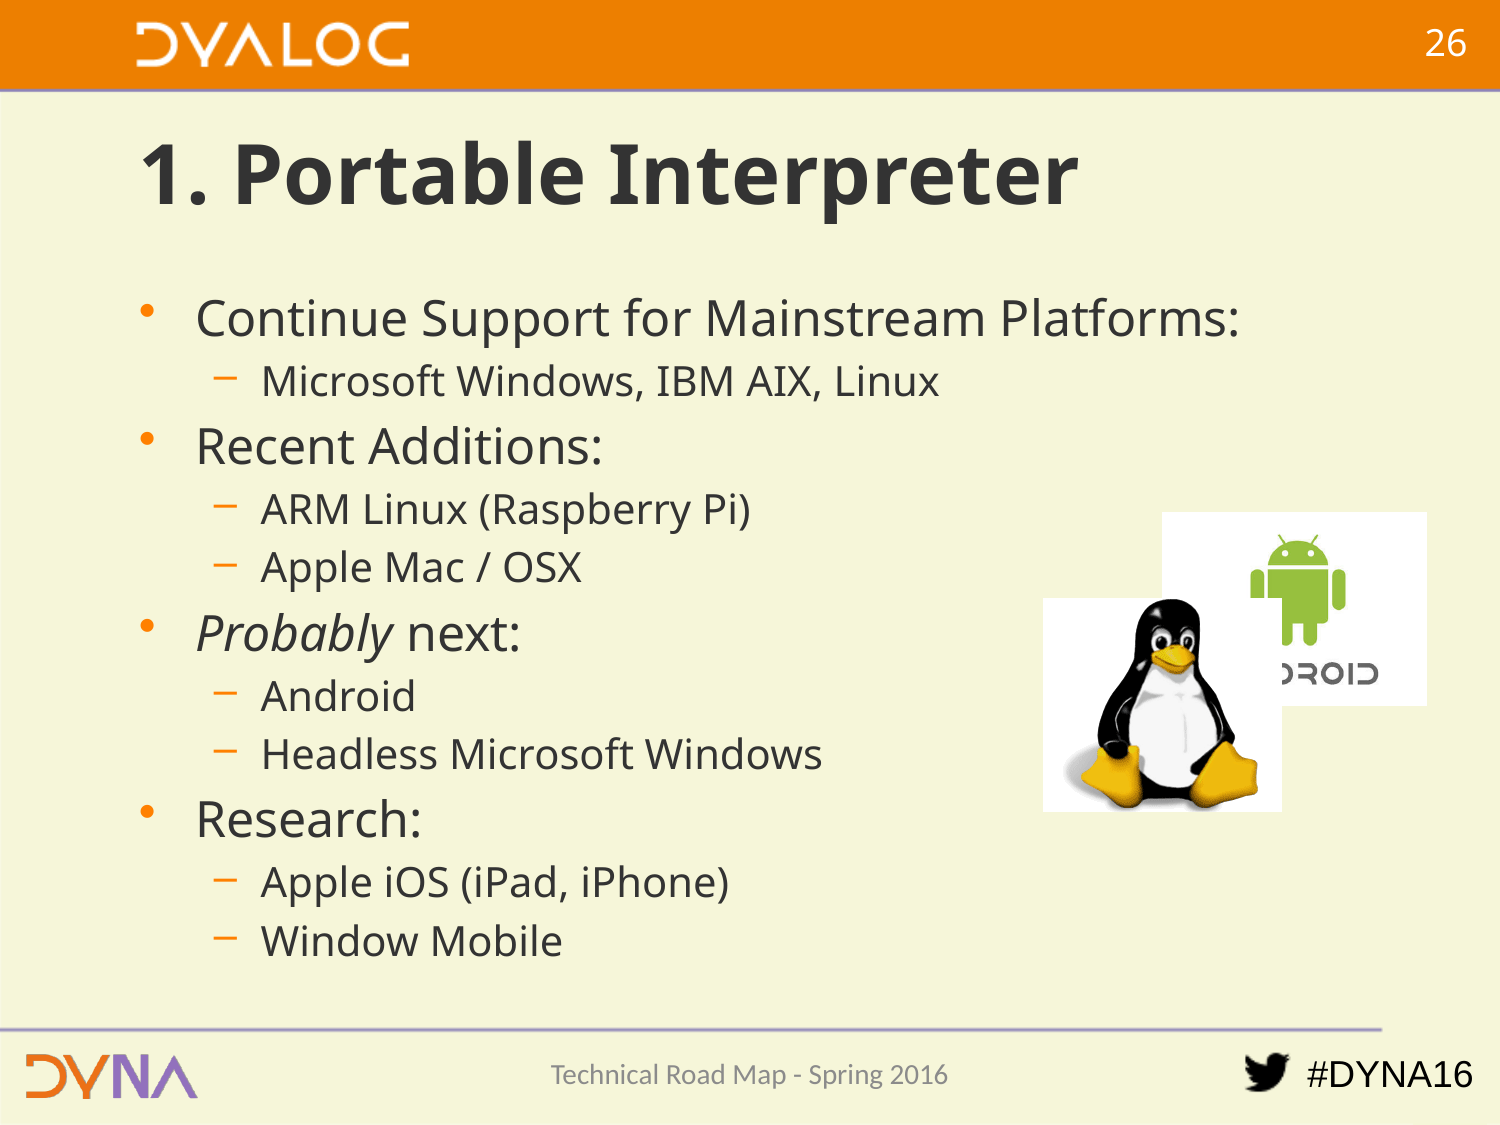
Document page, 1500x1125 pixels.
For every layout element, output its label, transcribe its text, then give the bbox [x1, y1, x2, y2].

slide_number 25 [1325, 11, 1483, 71]
footer Technical Road Map - Spring 2016 [395, 1042, 1105, 1103]
picture [0, 0, 1500, 1125]
title 1. Portable Interpreter [123, 113, 1376, 254]
list Continue Support for Mainstream Platforms: Microsoft Windows, IBM AIX, Linux Recent Additions: ARM Linux (Raspberry Pi) Apple Mac / OSX Probably next: Android Headless Microsoft Windows Research: Apple iOS (iPad, iPhone) Window Mobile [123, 278, 1376, 988]
